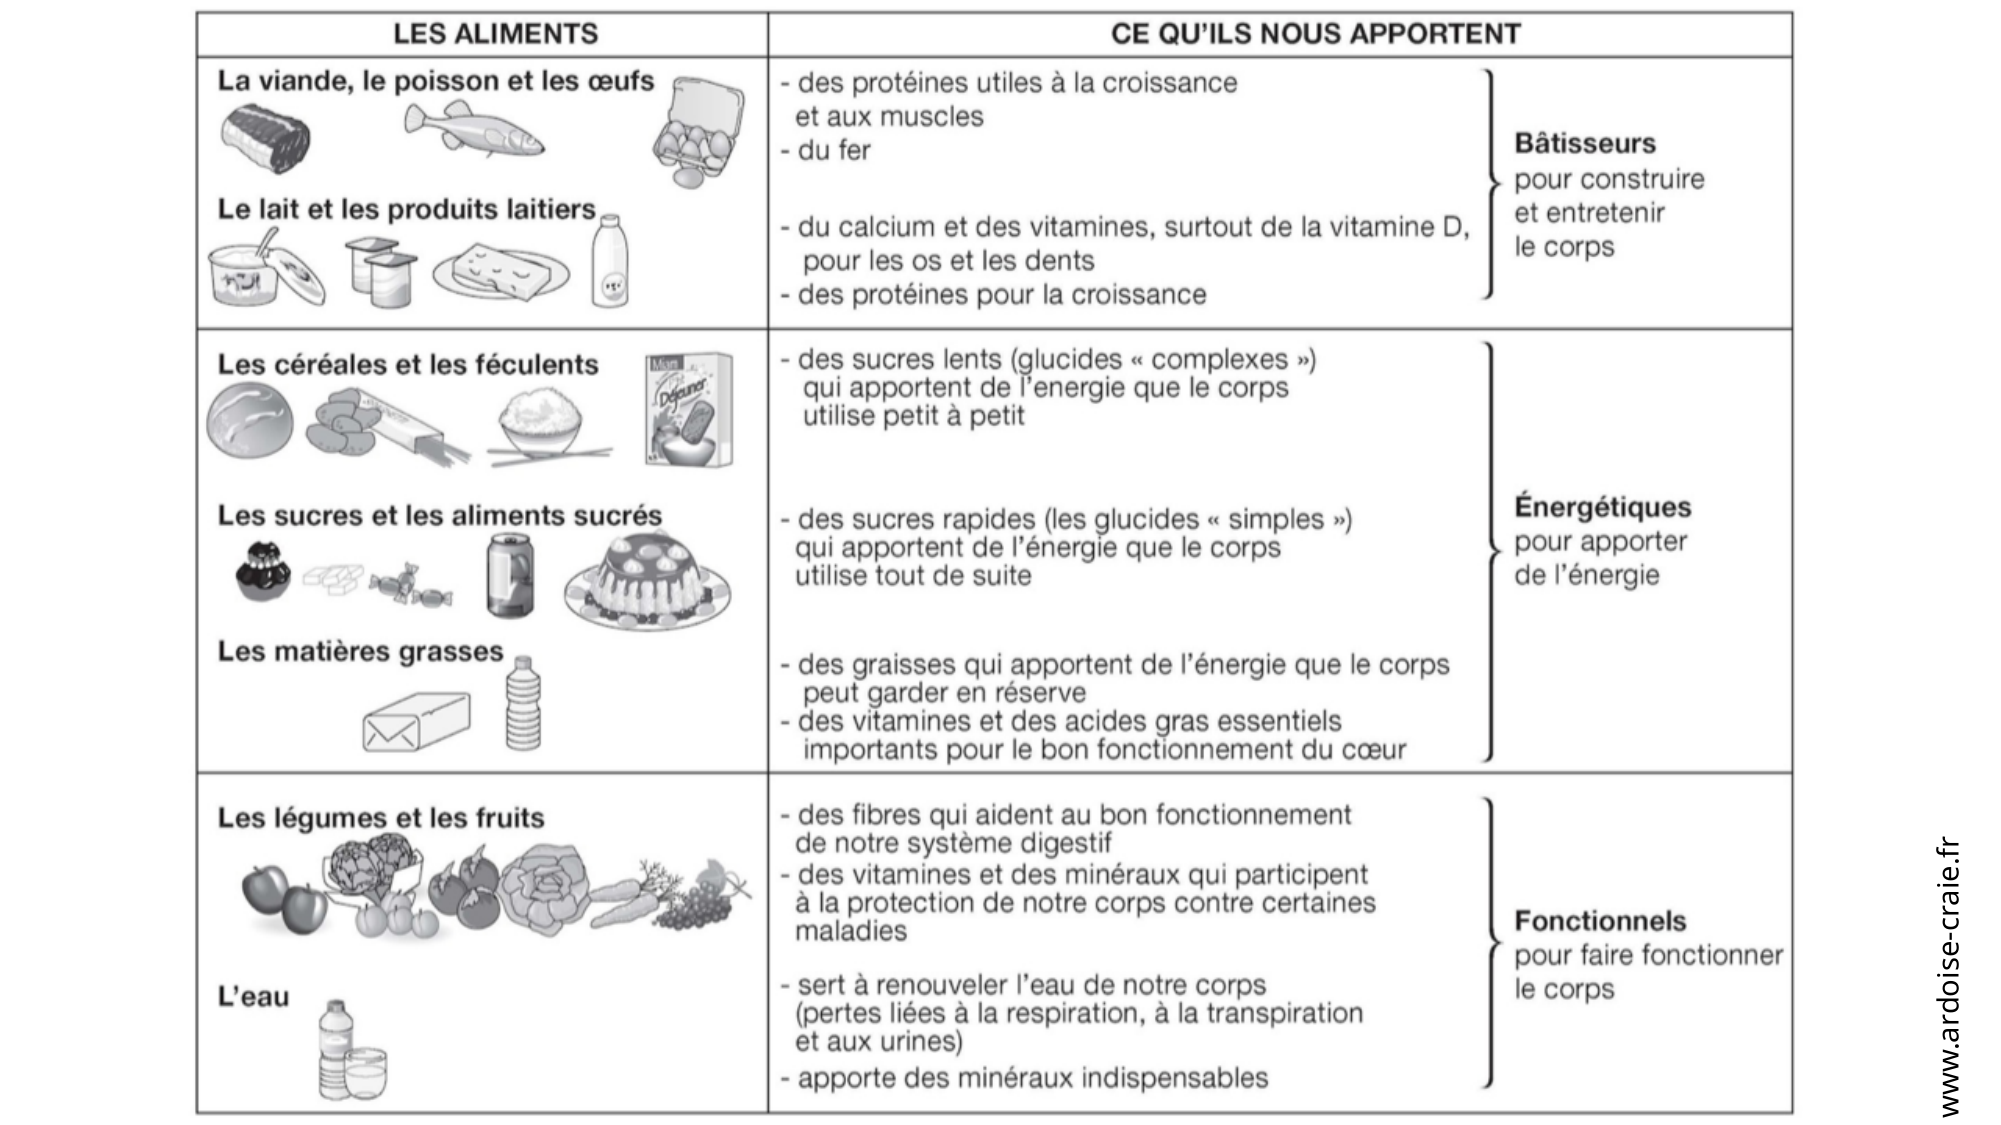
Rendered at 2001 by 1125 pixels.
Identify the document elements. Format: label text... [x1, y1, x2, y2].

text_box www.ardoise-craie.fr [1922, 821, 1972, 1125]
picture [180, 0, 1820, 1125]
